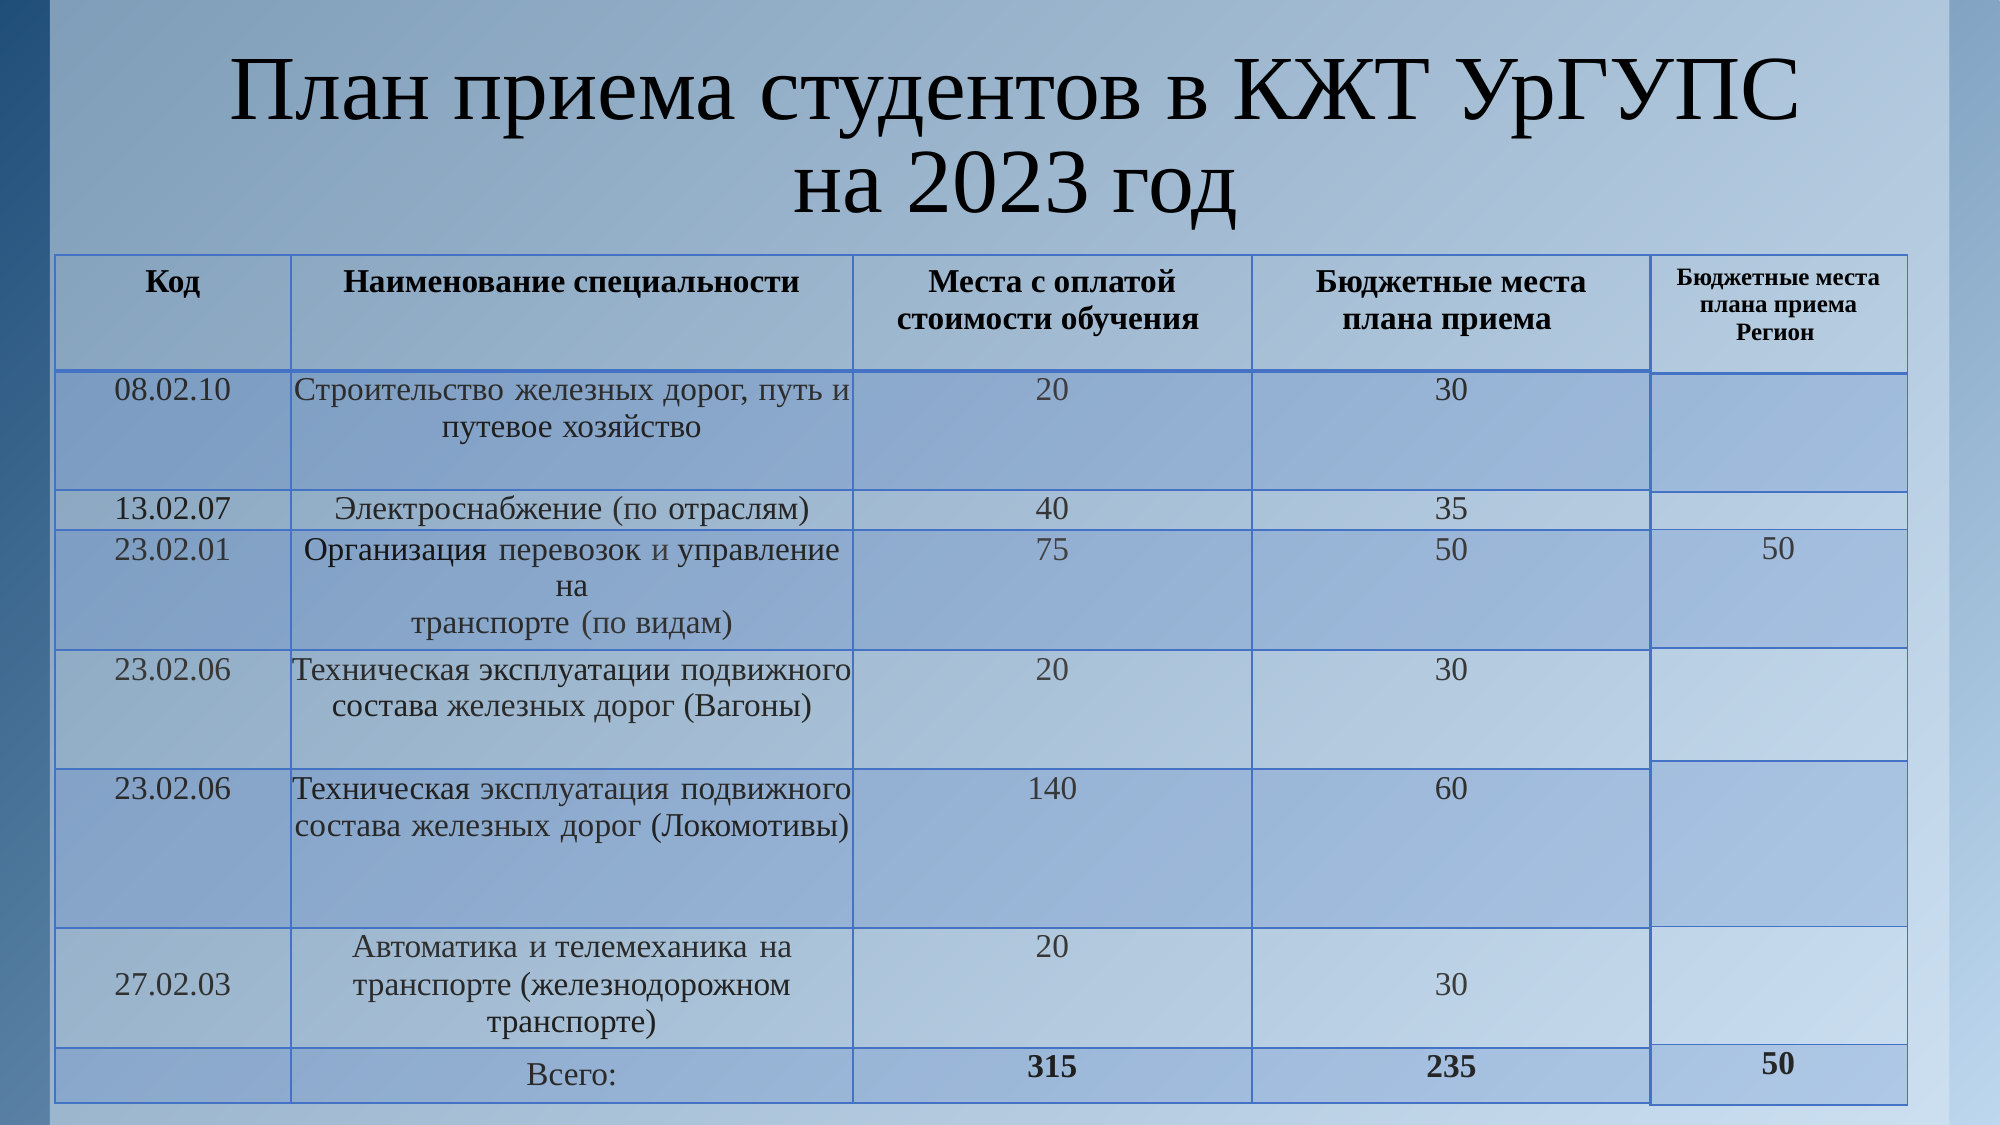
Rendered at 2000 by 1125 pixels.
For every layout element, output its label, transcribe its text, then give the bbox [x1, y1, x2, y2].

table_cell [1650, 649, 1907, 760]
table_header Бюджетные места плана приема Регион [1650, 256, 1907, 372]
table_cell 75 [854, 531, 1251, 649]
table_cell 27.02.03 [56, 929, 290, 1047]
title План приема студентов в КЖТ УрГУПС на 2023 год [183, 12, 1850, 242]
table_cell Электроснабжение (по отраслям) [292, 491, 852, 529]
table_cell Техническая эксплуатация подвижного состава железных дорог (Локомотивы) [292, 770, 852, 927]
table_cell 50 [1253, 531, 1649, 649]
table_cell 60 [1253, 770, 1649, 927]
table_header Бюджетные места плана приема [1253, 256, 1649, 369]
table_header Код [56, 256, 290, 369]
table_cell [1650, 375, 1907, 491]
table_header Места с оплатой стоимости обучения [854, 256, 1251, 369]
table_cell 30 [1253, 929, 1649, 1047]
table_cell 13.02.07 [56, 491, 290, 529]
table_cell 30 [1253, 373, 1649, 489]
table_cell 23.02.01 [56, 531, 290, 649]
table_cell Автоматика и телемеханика на транспорте (железнодорожном транспорте) [292, 929, 852, 1047]
table_cell 40 [854, 491, 1251, 529]
table_cell 35 [1253, 491, 1649, 529]
table_cell [1650, 762, 1907, 926]
table_cell [56, 1049, 290, 1102]
table_cell 50 [1650, 1045, 1907, 1104]
table_cell Строительство железных дорог, путь и путевое хозяйство [292, 373, 852, 489]
table_cell Техническая эксплуатации подвижного состава железных дорог (Вагоны) [292, 651, 852, 768]
table_cell 23.02.06 [56, 770, 290, 927]
table_cell 315 [854, 1049, 1251, 1102]
table_cell 140 [854, 770, 1251, 927]
table_cell [1650, 927, 1907, 1044]
table_cell 50 [1650, 530, 1907, 647]
table_cell [1650, 493, 1907, 529]
table_cell 20 [854, 373, 1251, 489]
table_cell 30 [1253, 651, 1649, 768]
table_cell 08.02.10 [56, 373, 290, 489]
table_header Наименование специальности [292, 256, 852, 369]
table_cell Организация перевозок и управление на транспорте (по видам) [292, 531, 852, 649]
table_cell 20 [854, 651, 1251, 768]
table_cell Всего: [292, 1049, 852, 1102]
table_cell 23.02.06 [56, 651, 290, 768]
table_cell 235 [1253, 1049, 1649, 1102]
table_cell 20 [854, 929, 1251, 1047]
